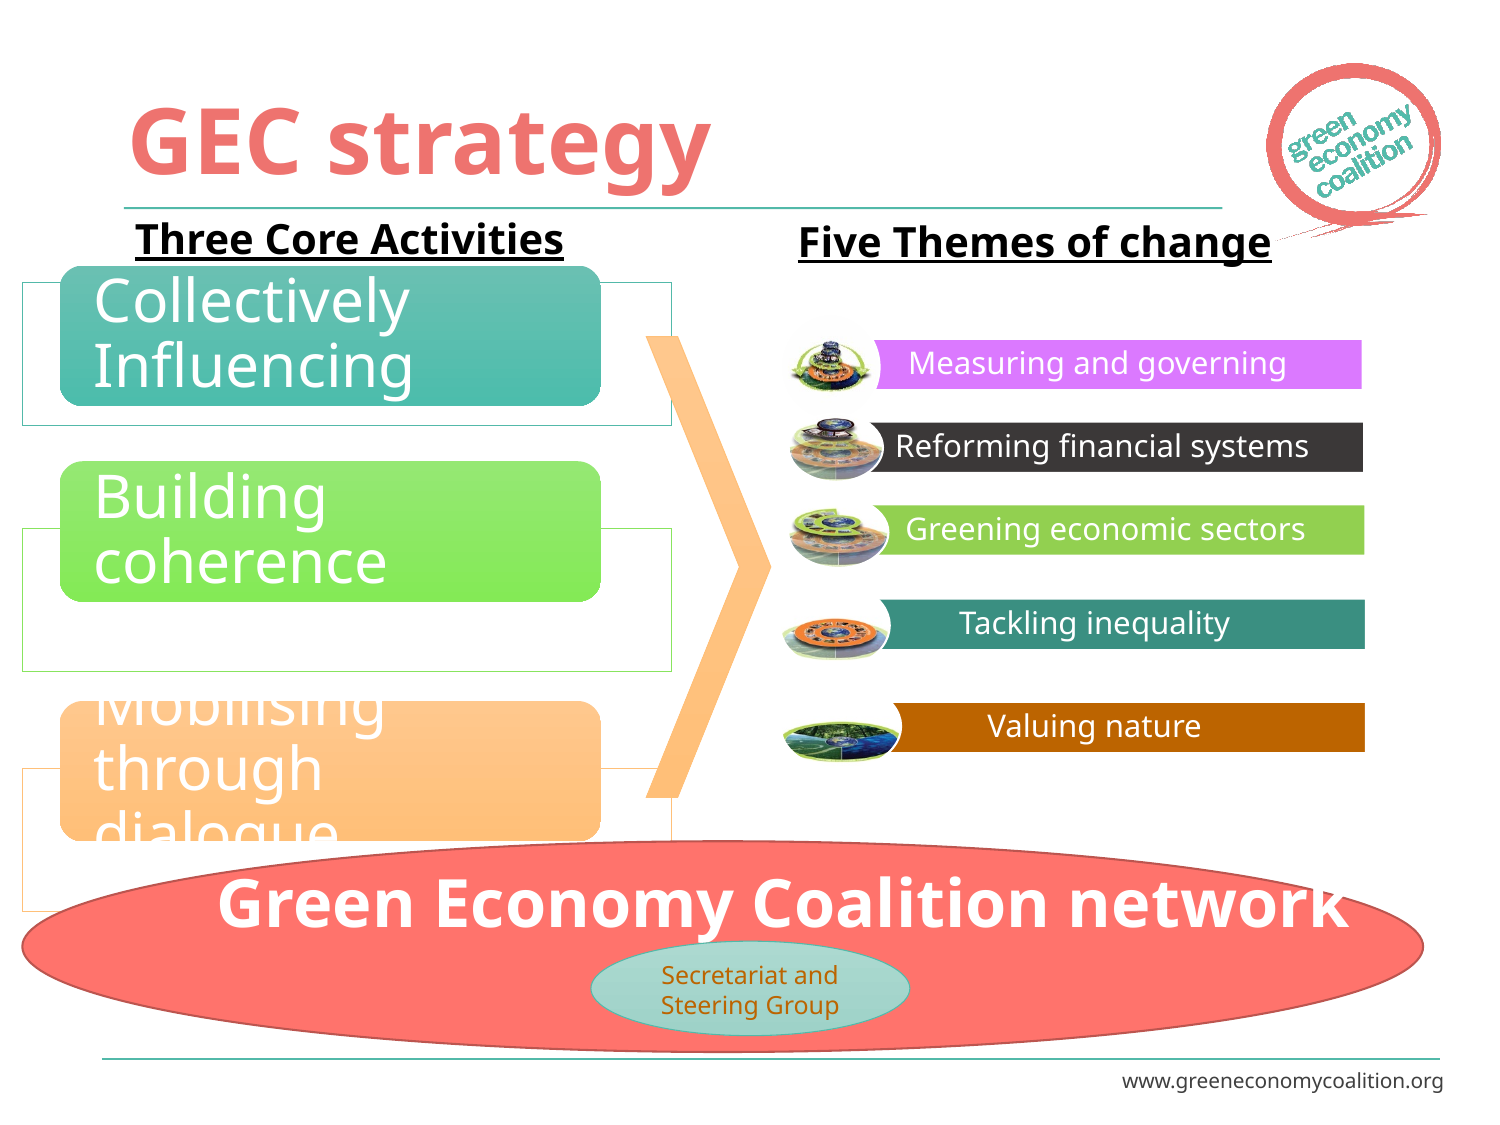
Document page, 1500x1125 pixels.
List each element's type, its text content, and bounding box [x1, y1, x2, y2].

text_box [906, 977, 911, 1000]
text_box Green Economy Coalition network [201, 853, 1489, 949]
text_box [22, 227, 796, 925]
text_box Five Themes of change [738, 208, 1332, 273]
text_box [796, 840, 1058, 853]
text_box Three Core Activities [52, 205, 647, 227]
text_box [655, 1027, 845, 1037]
text_box [646, 940, 855, 952]
text_box [21, 925, 1424, 1054]
text_box [590, 978, 594, 999]
picture [1266, 63, 1441, 241]
text_box Secretariat and Steering Group [594, 952, 906, 1027]
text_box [668, 292, 1496, 770]
list GEC strategy [112, 87, 1211, 218]
